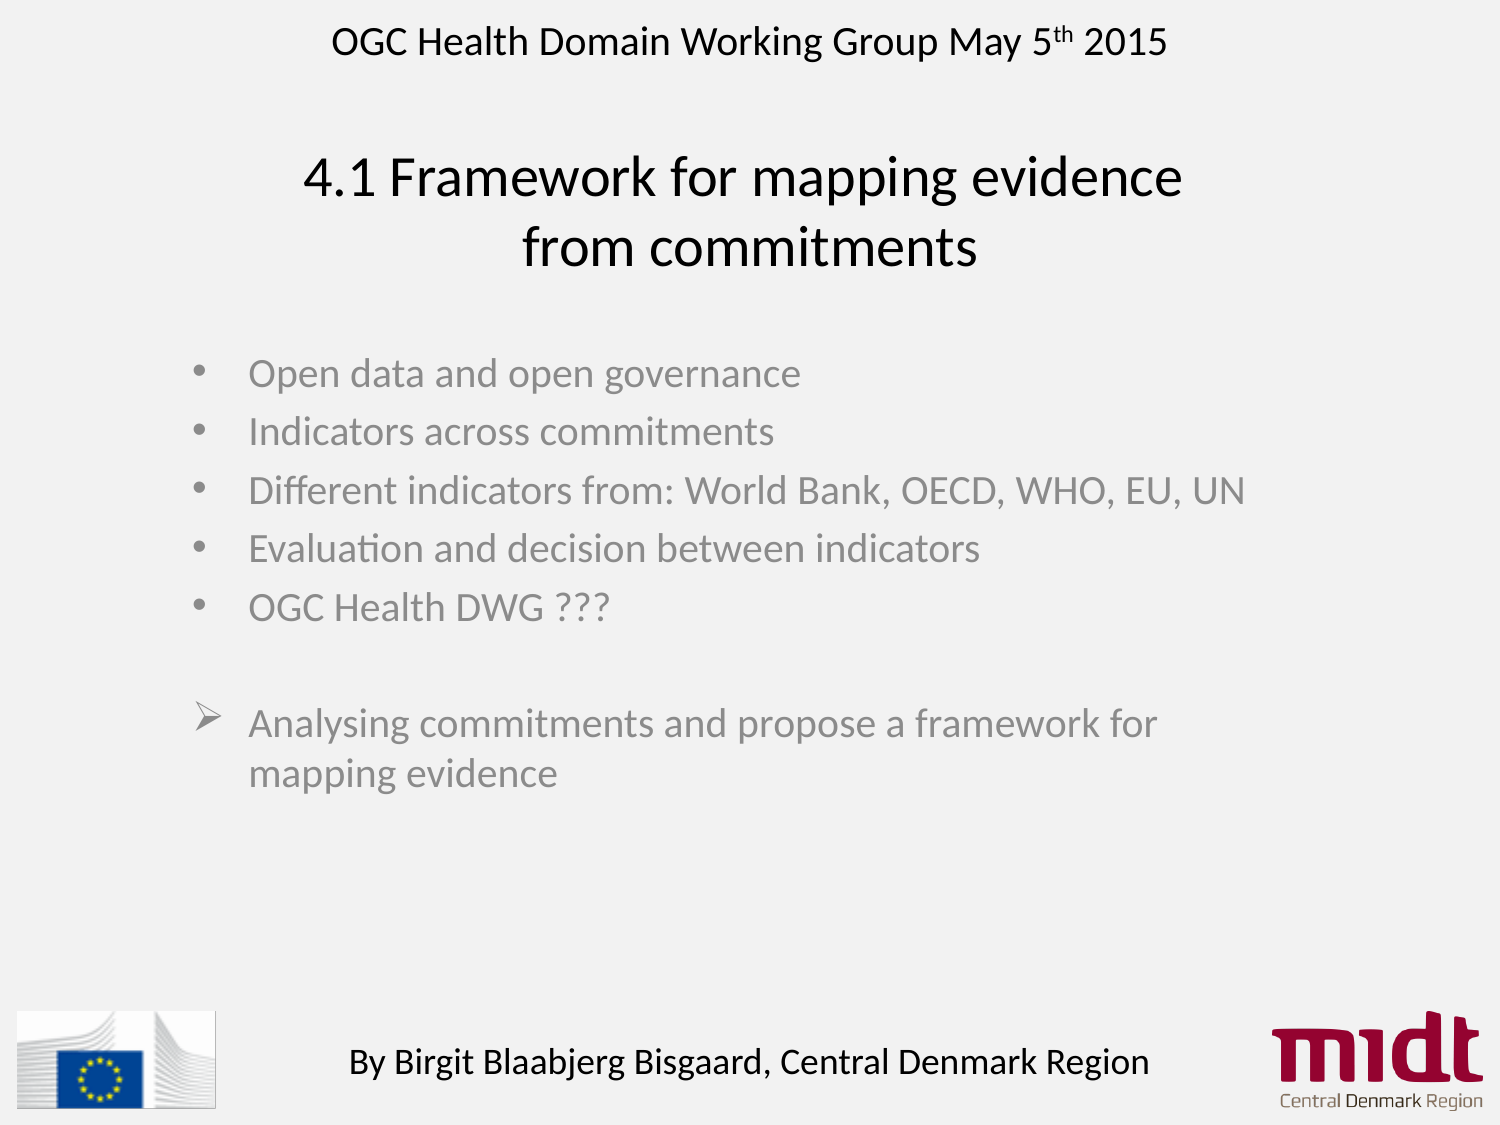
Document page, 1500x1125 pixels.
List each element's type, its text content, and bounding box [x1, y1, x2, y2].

title 4.1 Framework for mapping evidence from commitments [112, 137, 1388, 279]
text_box OGC Health Domain Working Group May 5th 2015 [222, 6, 1278, 72]
picture [1272, 1011, 1483, 1111]
subtitle Open data and open governance Indicators across commitments Different indicators from: World Bank, OECD, WHO, EU, UN Evaluation and decision between indicators OGC Health DWG ??? Analysing commitments and propose a framework for mapping evidence [177, 338, 1323, 870]
picture [17, 1011, 218, 1111]
text_box By Birgit Blaabjerg Bisgaard, Central Denmark Region [265, 1030, 1235, 1090]
